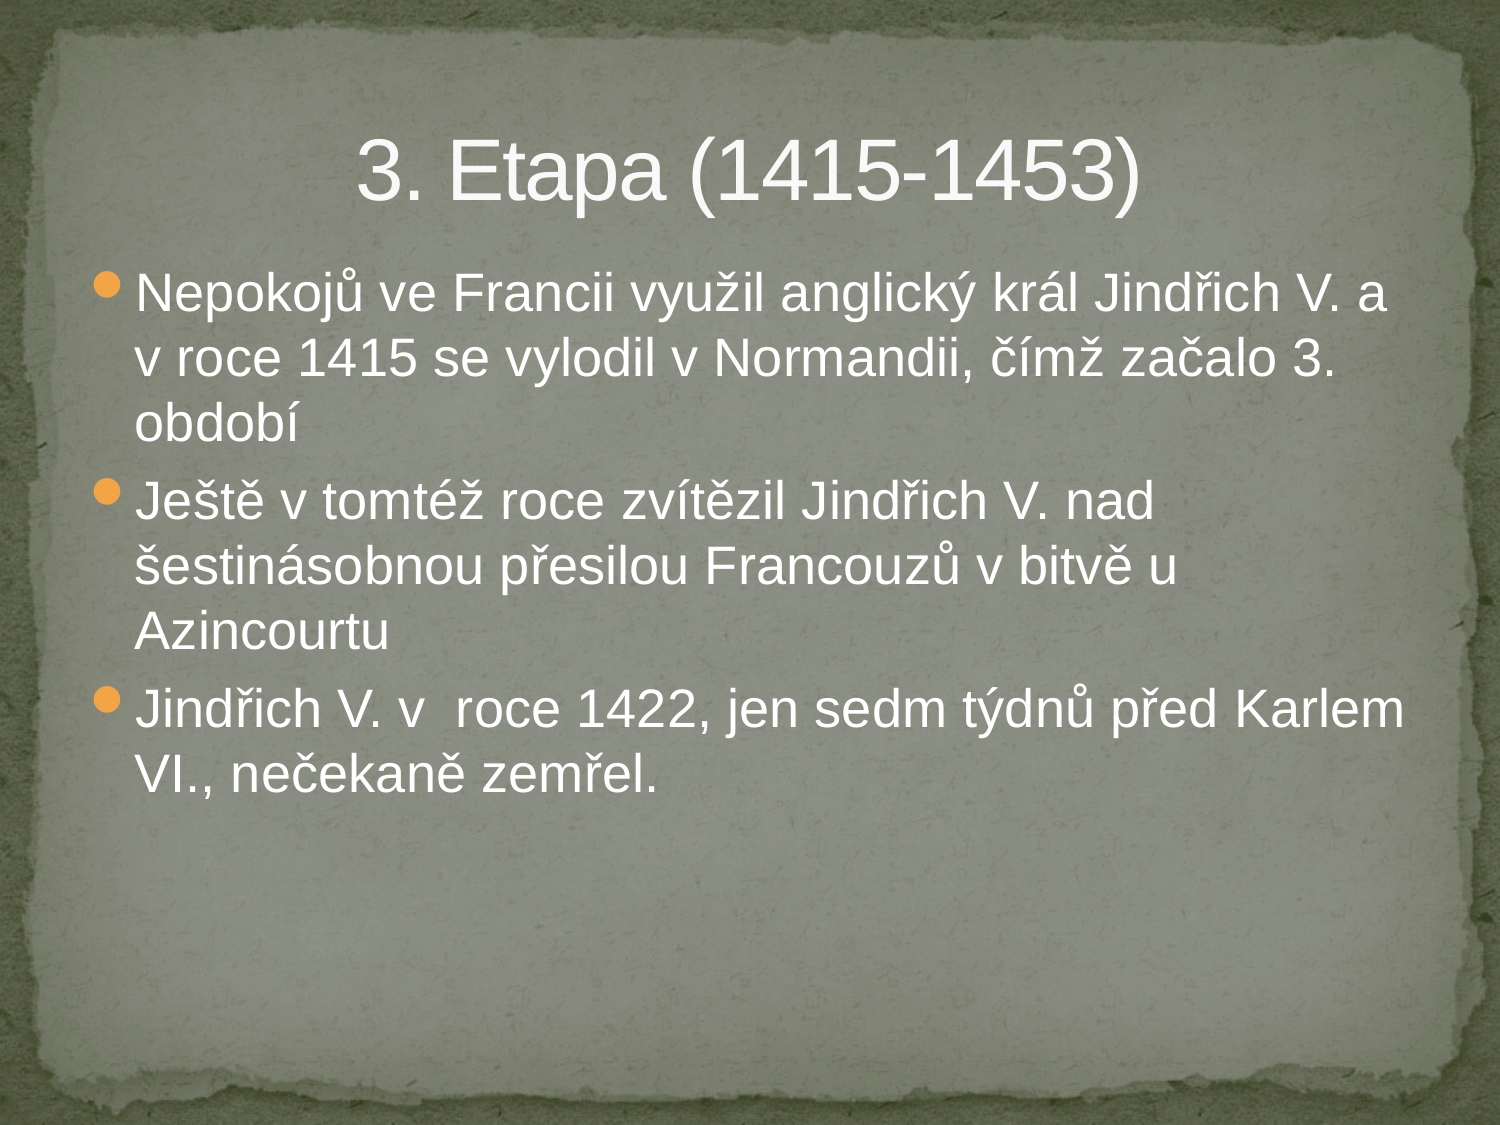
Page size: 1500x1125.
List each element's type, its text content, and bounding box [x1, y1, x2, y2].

list Nepokojů ve Francii využil anglický král Jindřich V. a v roce 1415 se vylodil v Normandii, čímž začalo 3. období Ještě v tomtéž roce zvítězil Jindřich V. nad šestinásobnou přesilou Francouzů v bitvě u Azincourtu Jindřich V. v roce 1422, jen sedm týdnů před Karlem VI., nečekaně zemřel. [75, 249, 1425, 1000]
title 3. Etapa (1415-1453) [74, 24, 1425, 225]
